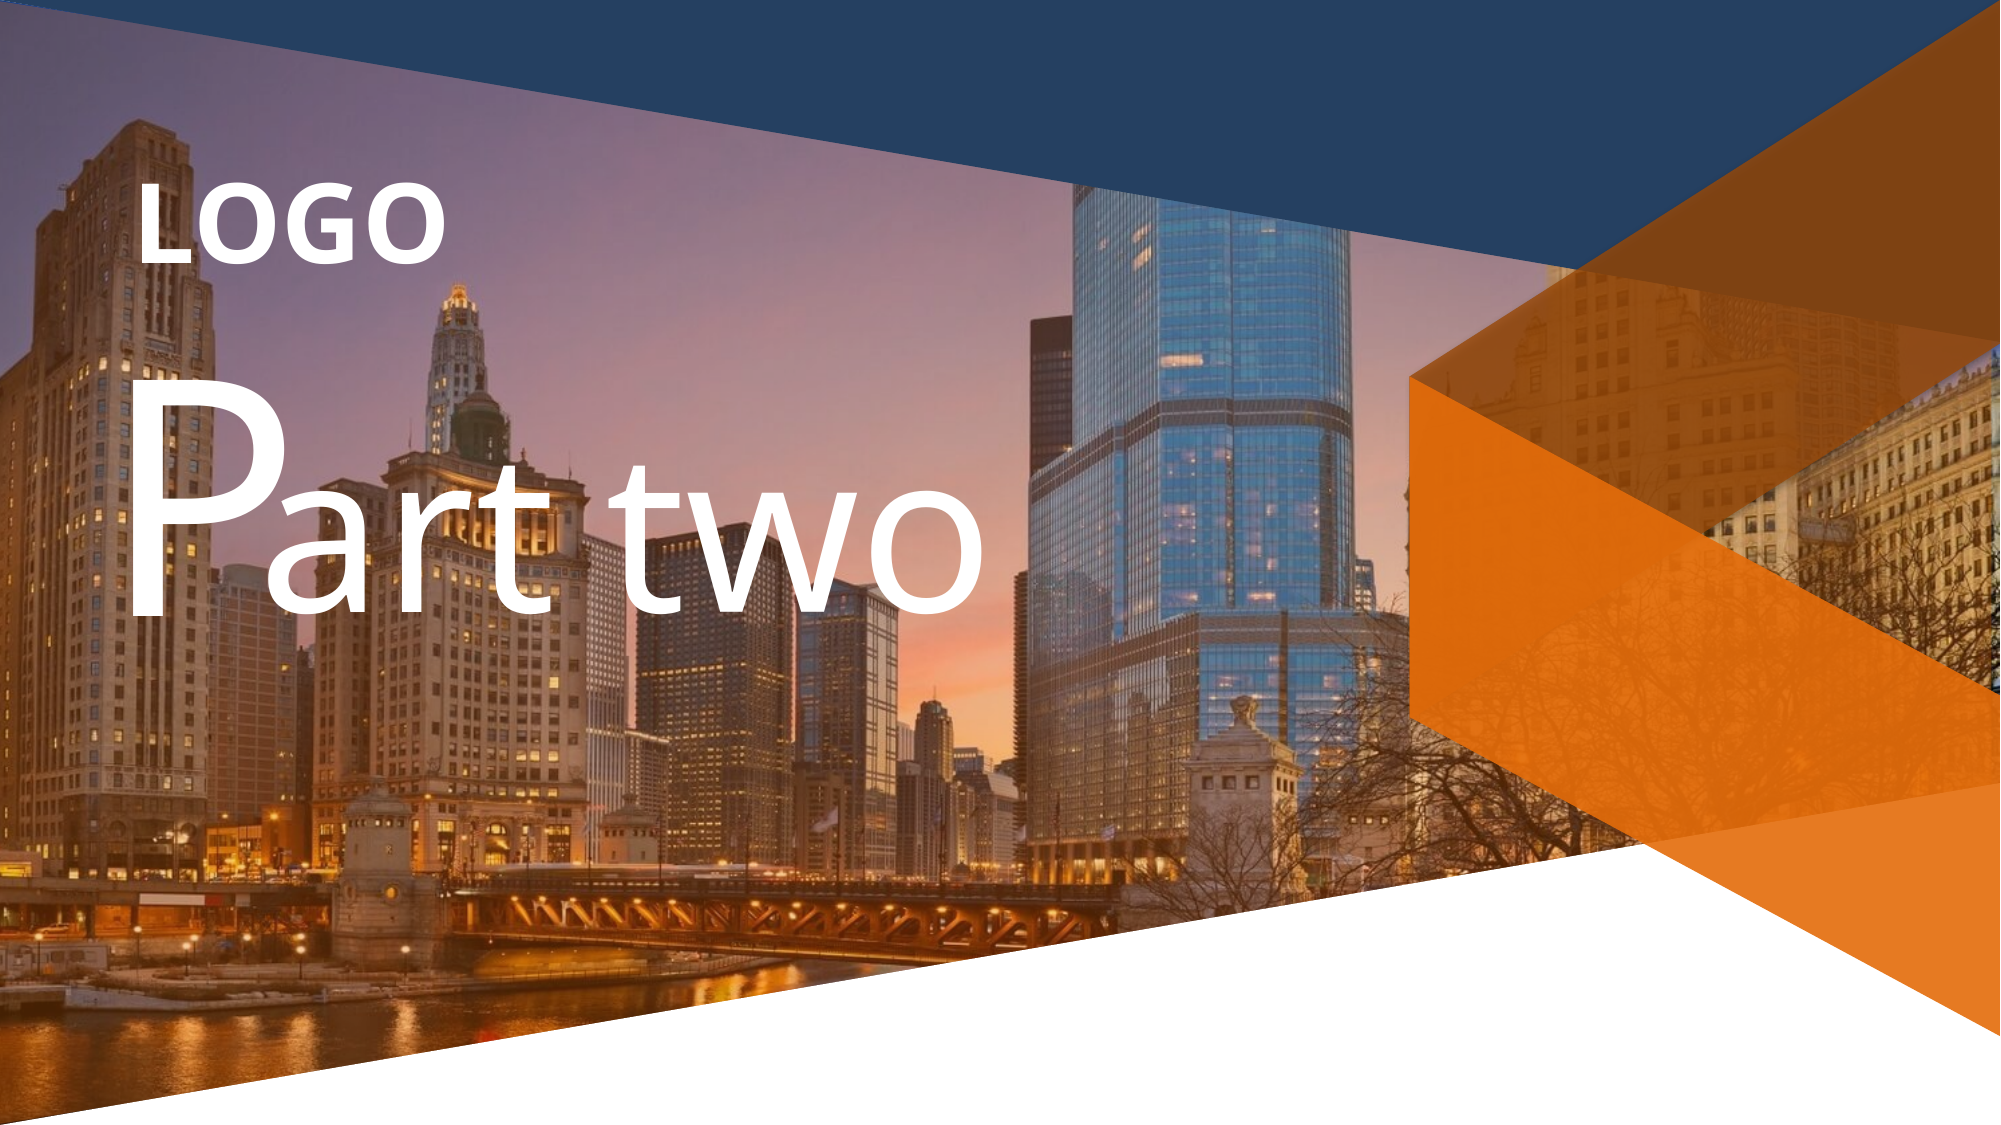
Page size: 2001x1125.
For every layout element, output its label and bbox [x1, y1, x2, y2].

picture [0, 0, 2000, 1125]
text_box [1409, 0, 2000, 1037]
